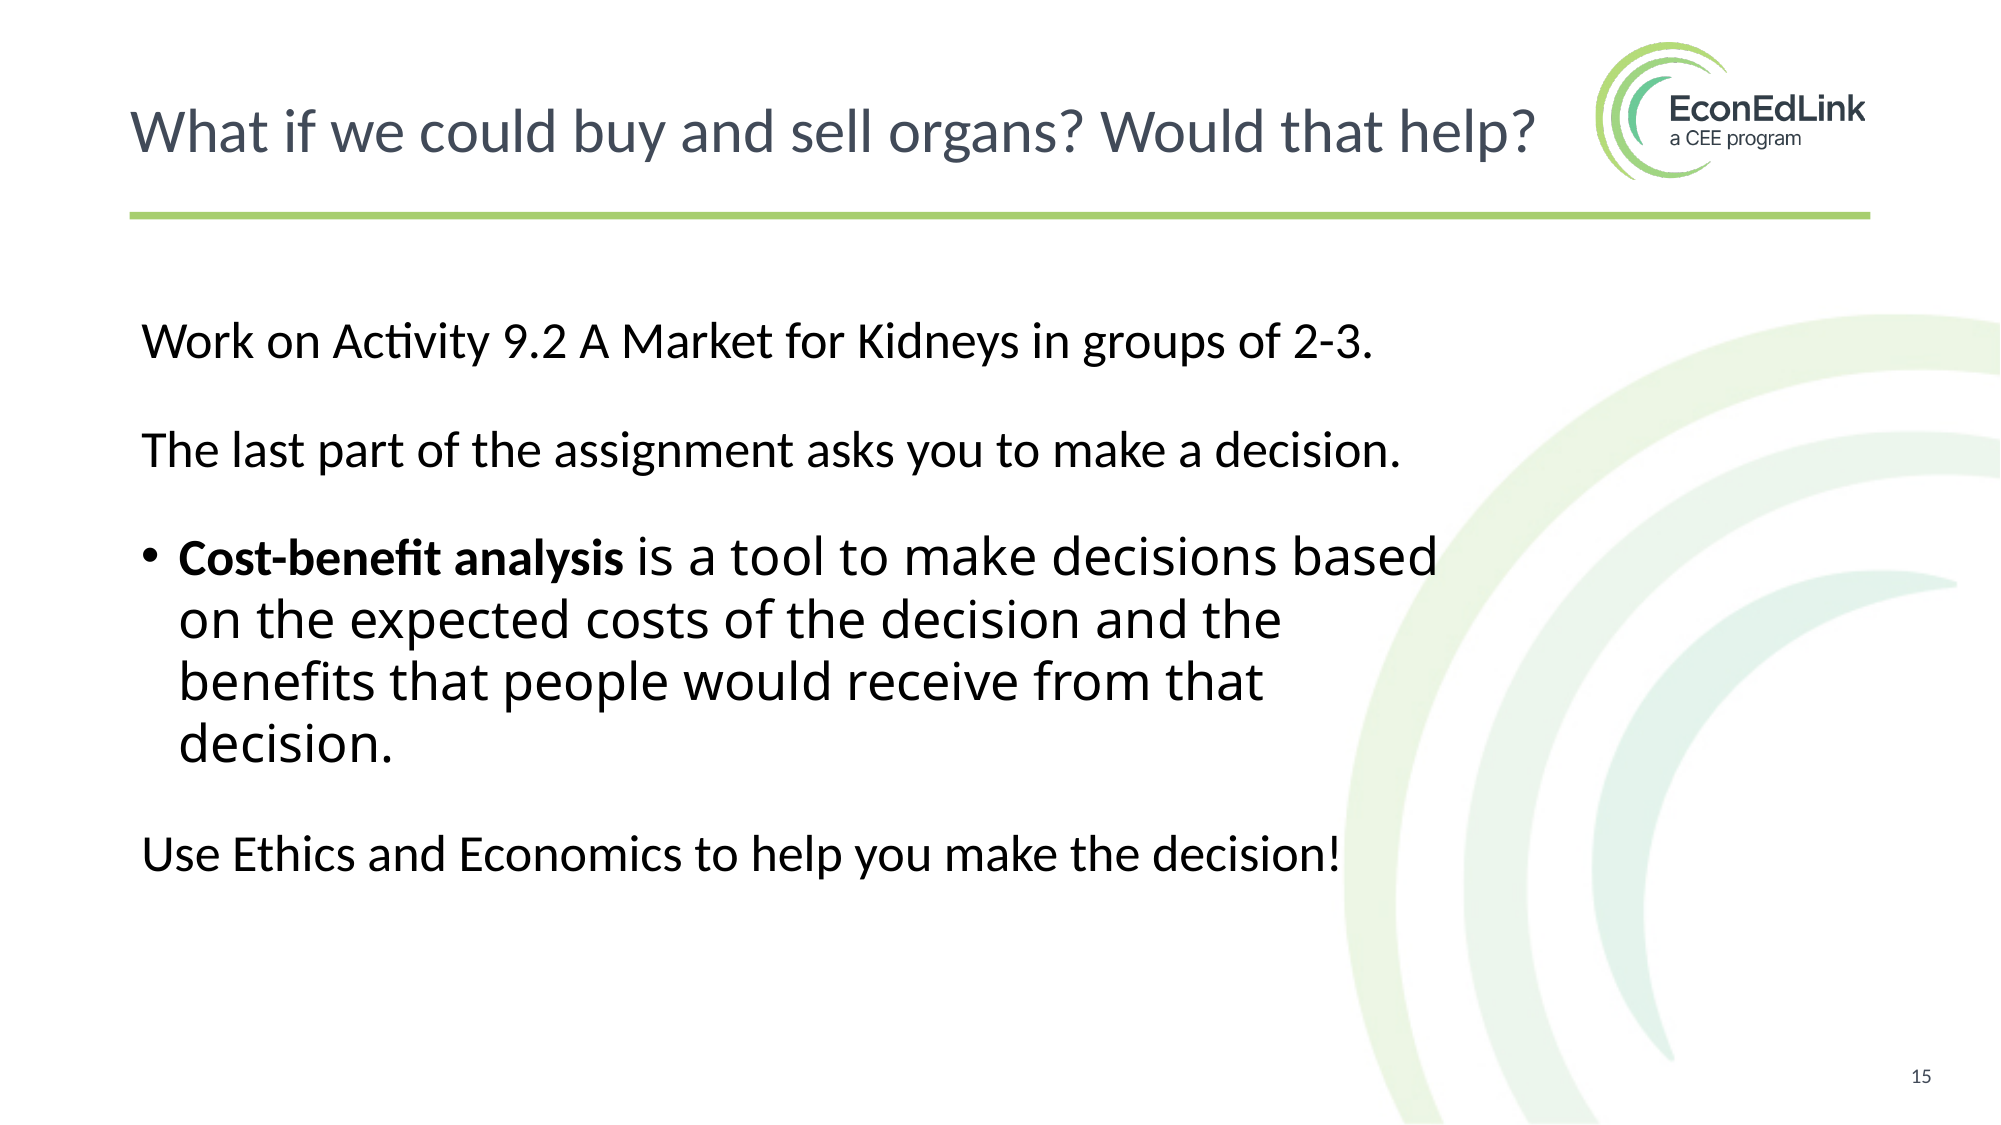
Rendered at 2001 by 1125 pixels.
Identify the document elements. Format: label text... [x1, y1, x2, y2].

text_box Work on Activity 9.2 A Market for Kidneys in groups of 2-3. The last part of the assignment asks you to make a decision. Cost-benefit analysis is a tool to make decisions based on the expected costs of the decision and the benefits that people would receive from that decision. Use Ethics and Economics to help you make the decision! [126, 299, 1459, 1014]
text_box What if we could buy and sell organs? Would that help? [115, 91, 1852, 292]
slide_number 15 [1411, 1045, 1947, 1106]
picture [1281, 288, 2000, 1125]
